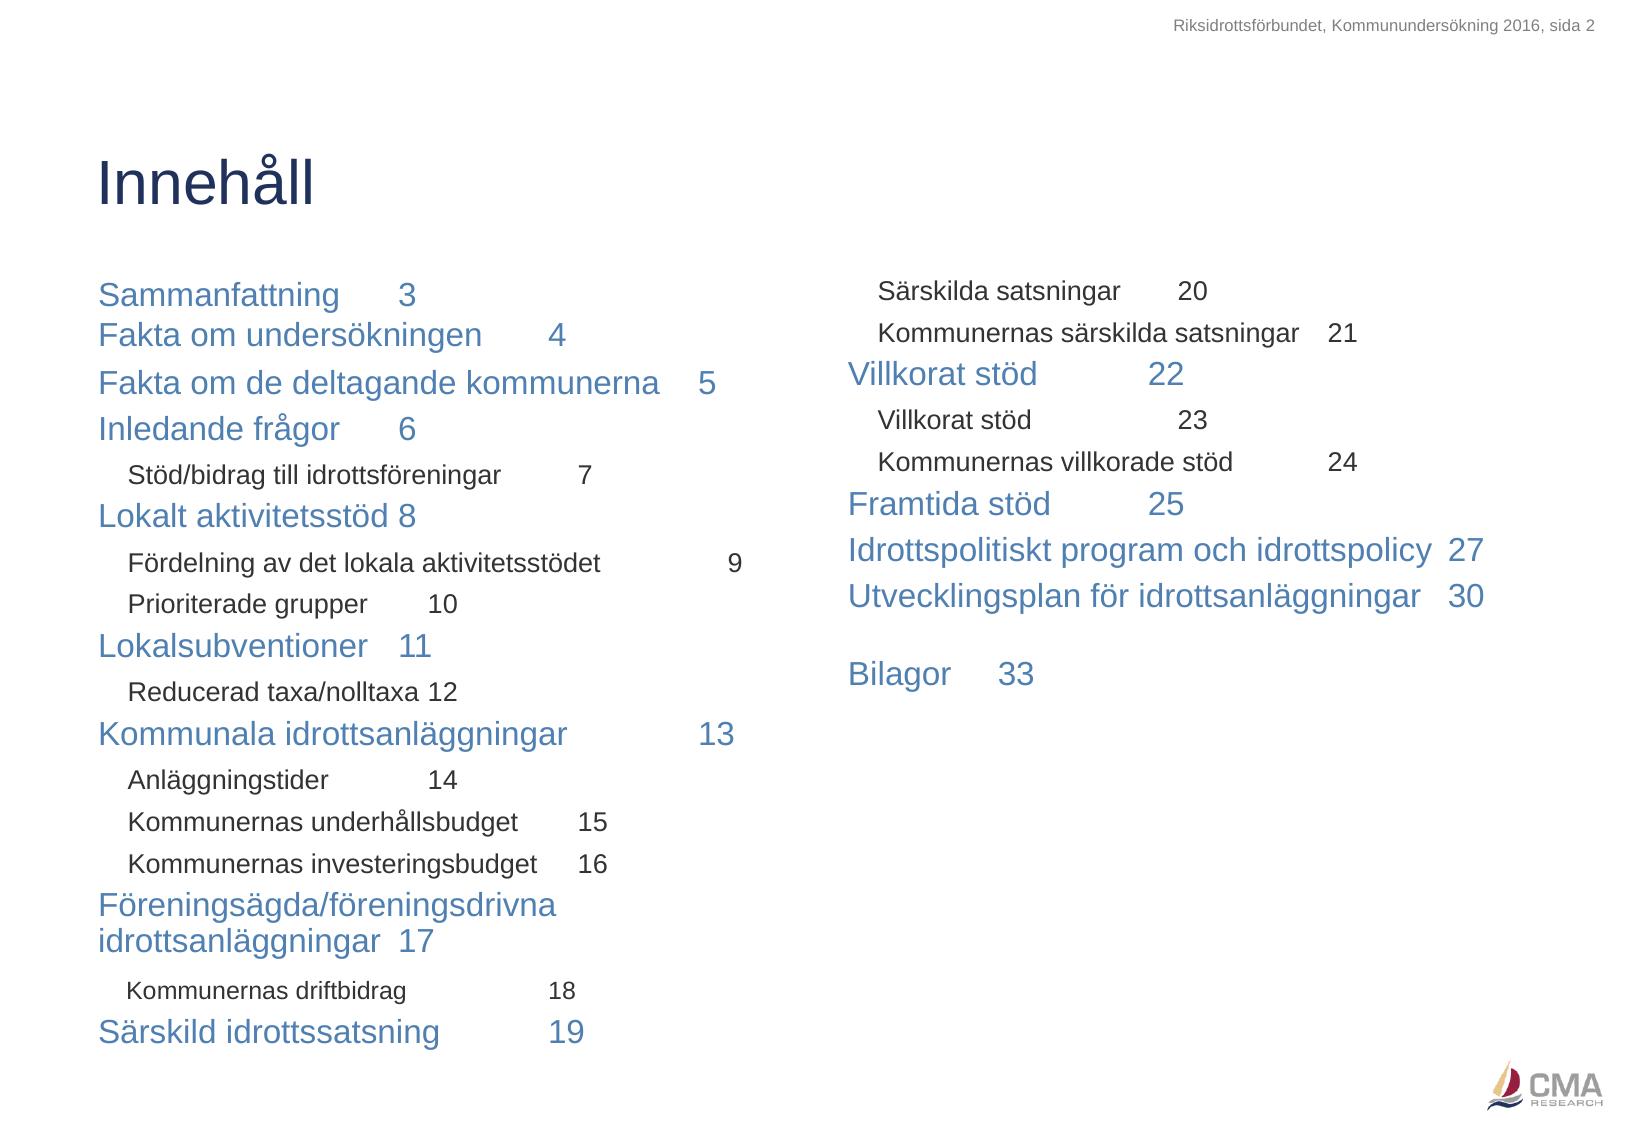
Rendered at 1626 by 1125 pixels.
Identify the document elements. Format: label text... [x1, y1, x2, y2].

picture [1485, 1058, 1604, 1112]
list Sammanfattning 3 Fakta om undersökningen 4 Fakta om de deltagande kommunerna 5 Inledande frågor 6 Stöd/bidrag till idrottsföreningar 7 Lokalt aktivitetsstöd 8 Fördelning av det lokala aktivitetsstödet 9 Prioriterade grupper 10 Lokalsubventioner 11 Reducerad taxa/nolltaxa 12 Kommunala idrottsanläggningar 13 Anläggningstider 14 Kommunernas underhållsbudget 15 Kommunernas investeringsbudget 16 Föreningsägda/föreningsdrivna idrottsanläggningar 17 Kommunernas driftbidrag 18 Särskild idrottssatsning 19 Särskilda satsningar 20 Kommunernas särskilda satsningar 21 Villkorat stöd 22 Villkorat stöd 23 Kommunernas villkorade stöd 24 Framtida stöd 25 Idrottspolitiskt program och idrottspolicy 27 Utvecklingsplan för idrottsanläggningar 30 Bilagor 33 [83, 265, 1542, 1071]
